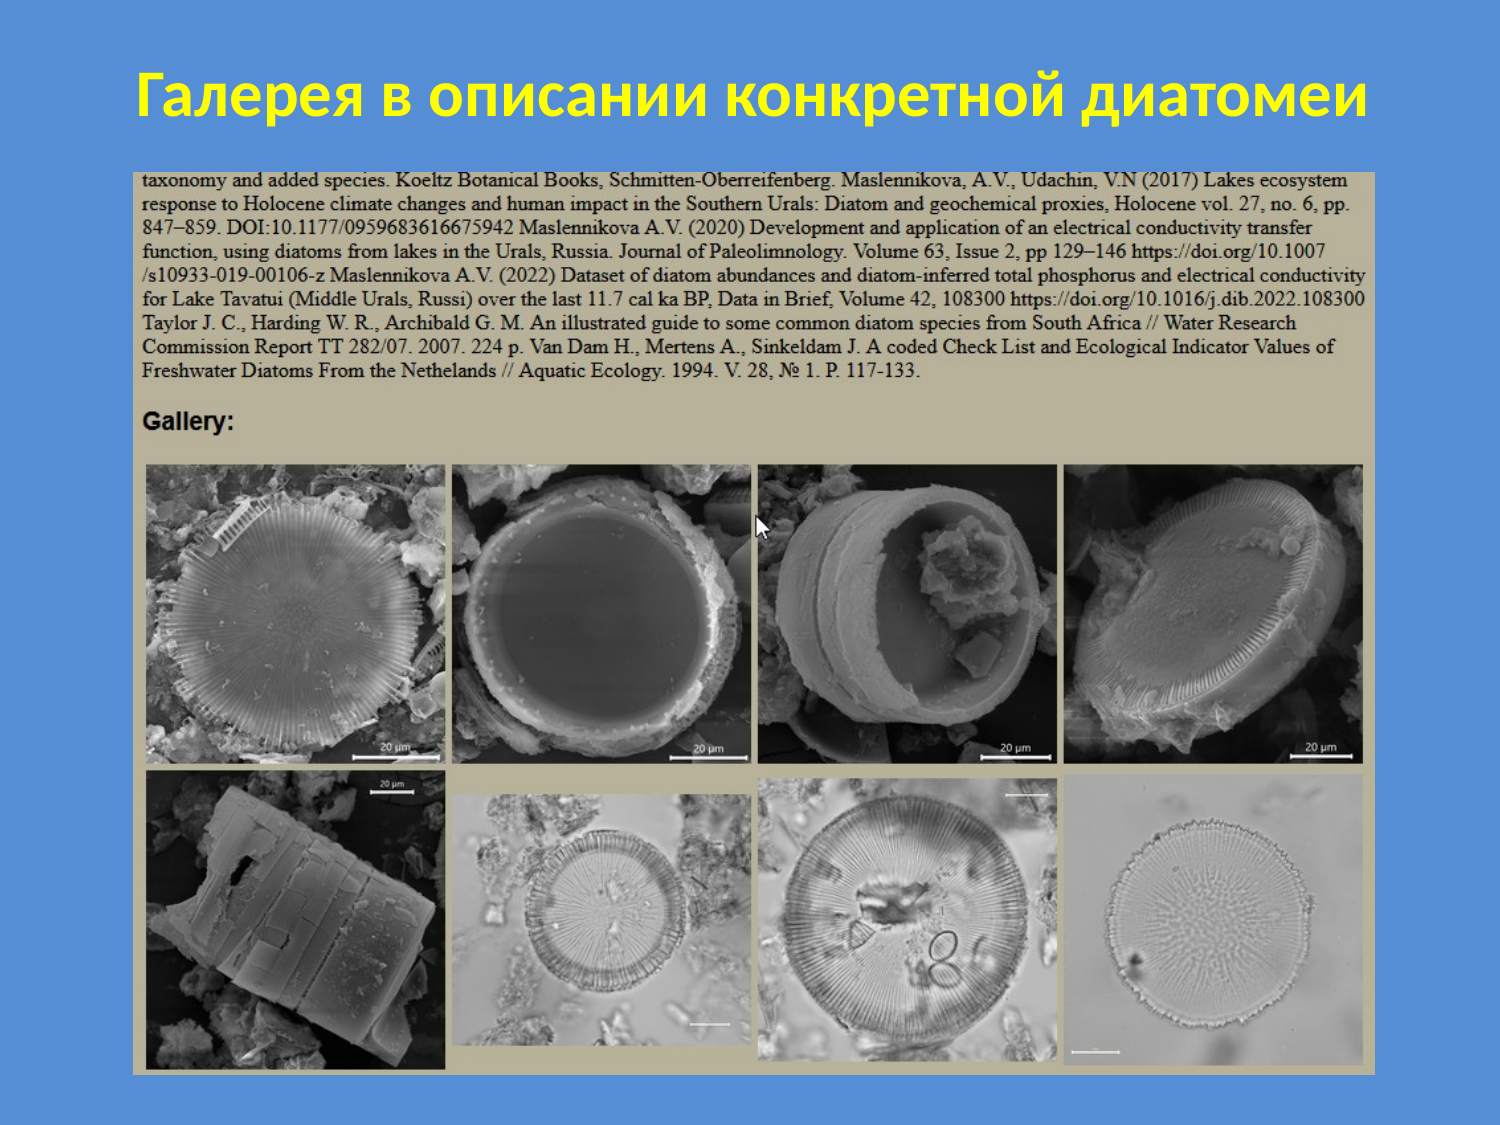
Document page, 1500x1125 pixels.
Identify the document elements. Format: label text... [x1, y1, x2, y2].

text_box Галерея в описании конкретной диатомеи [74, 42, 1434, 138]
picture [133, 172, 1375, 1075]
